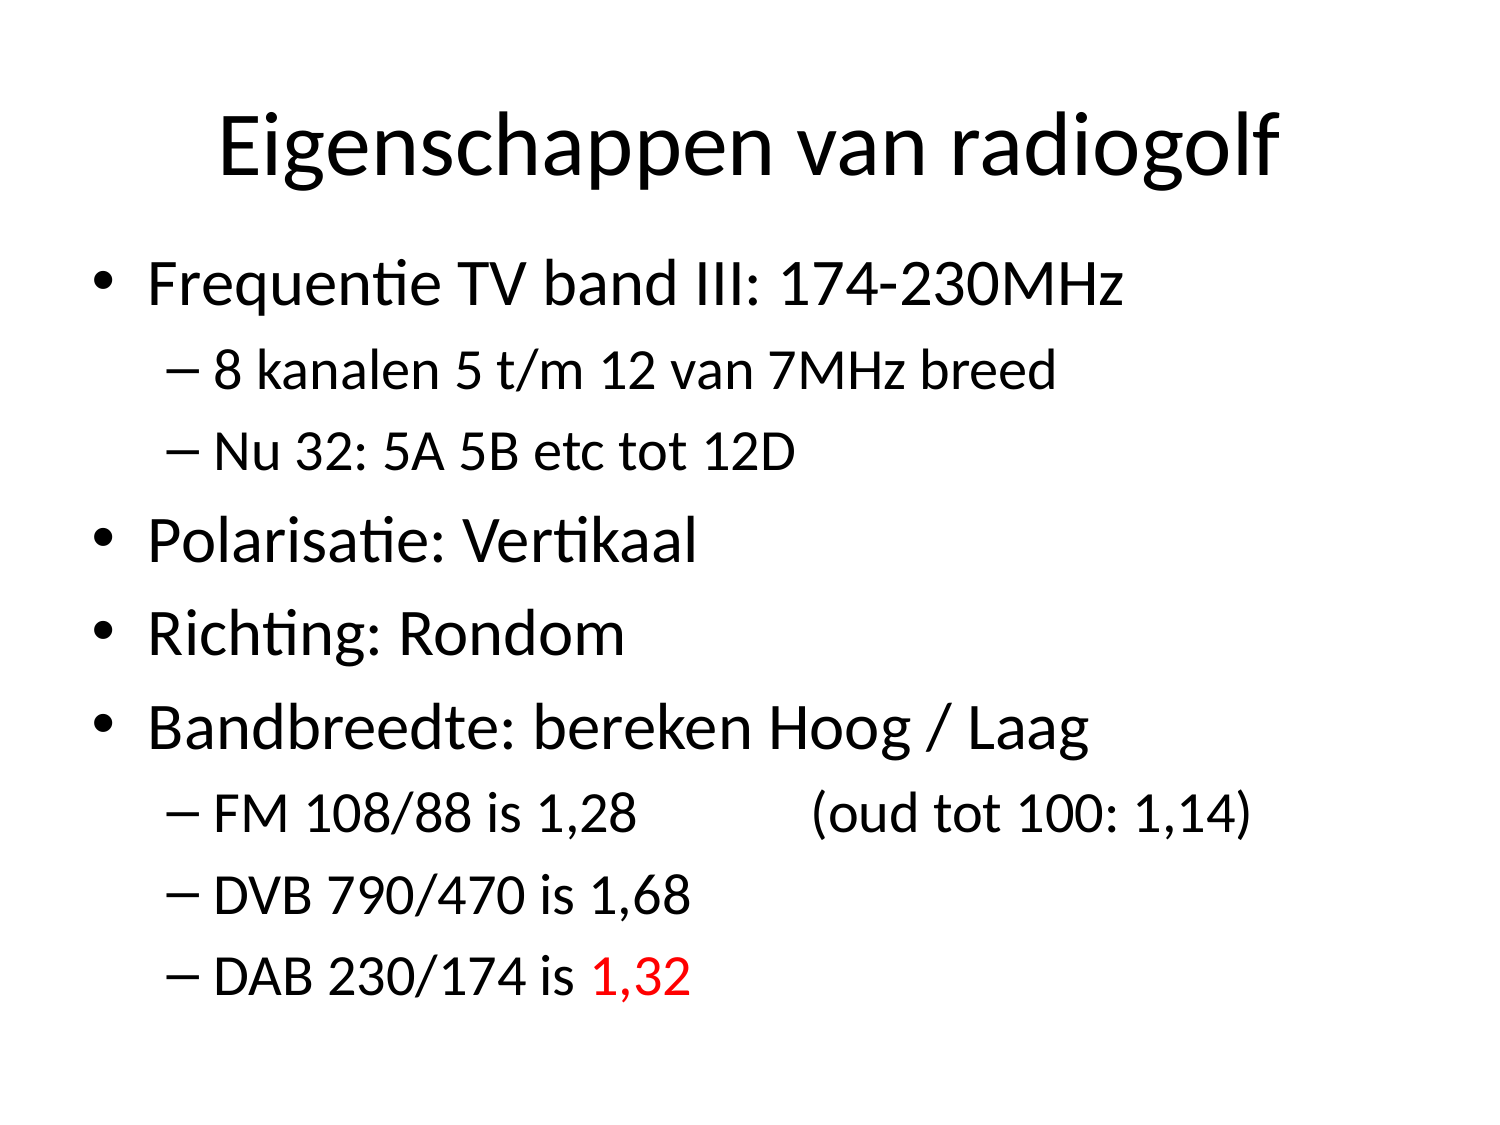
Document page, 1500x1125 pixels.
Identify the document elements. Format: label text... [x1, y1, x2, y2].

list Frequentie TV band III: 174-230MHz 8 kanalen 5 t/m 12 van 7MHz breed Nu 32: 5A 5B etc tot 12D Polarisatie: Vertikaal Richting: Rondom Bandbreedte: bereken Hoog / Laag FM 108/88 is 1,28 (oud tot 100: 1,14) DVB 790/470 is 1,68 DAB 230/174 is 1,32 [76, 231, 1427, 1083]
title Eigenschappen van radiogolf [75, 45, 1425, 233]
